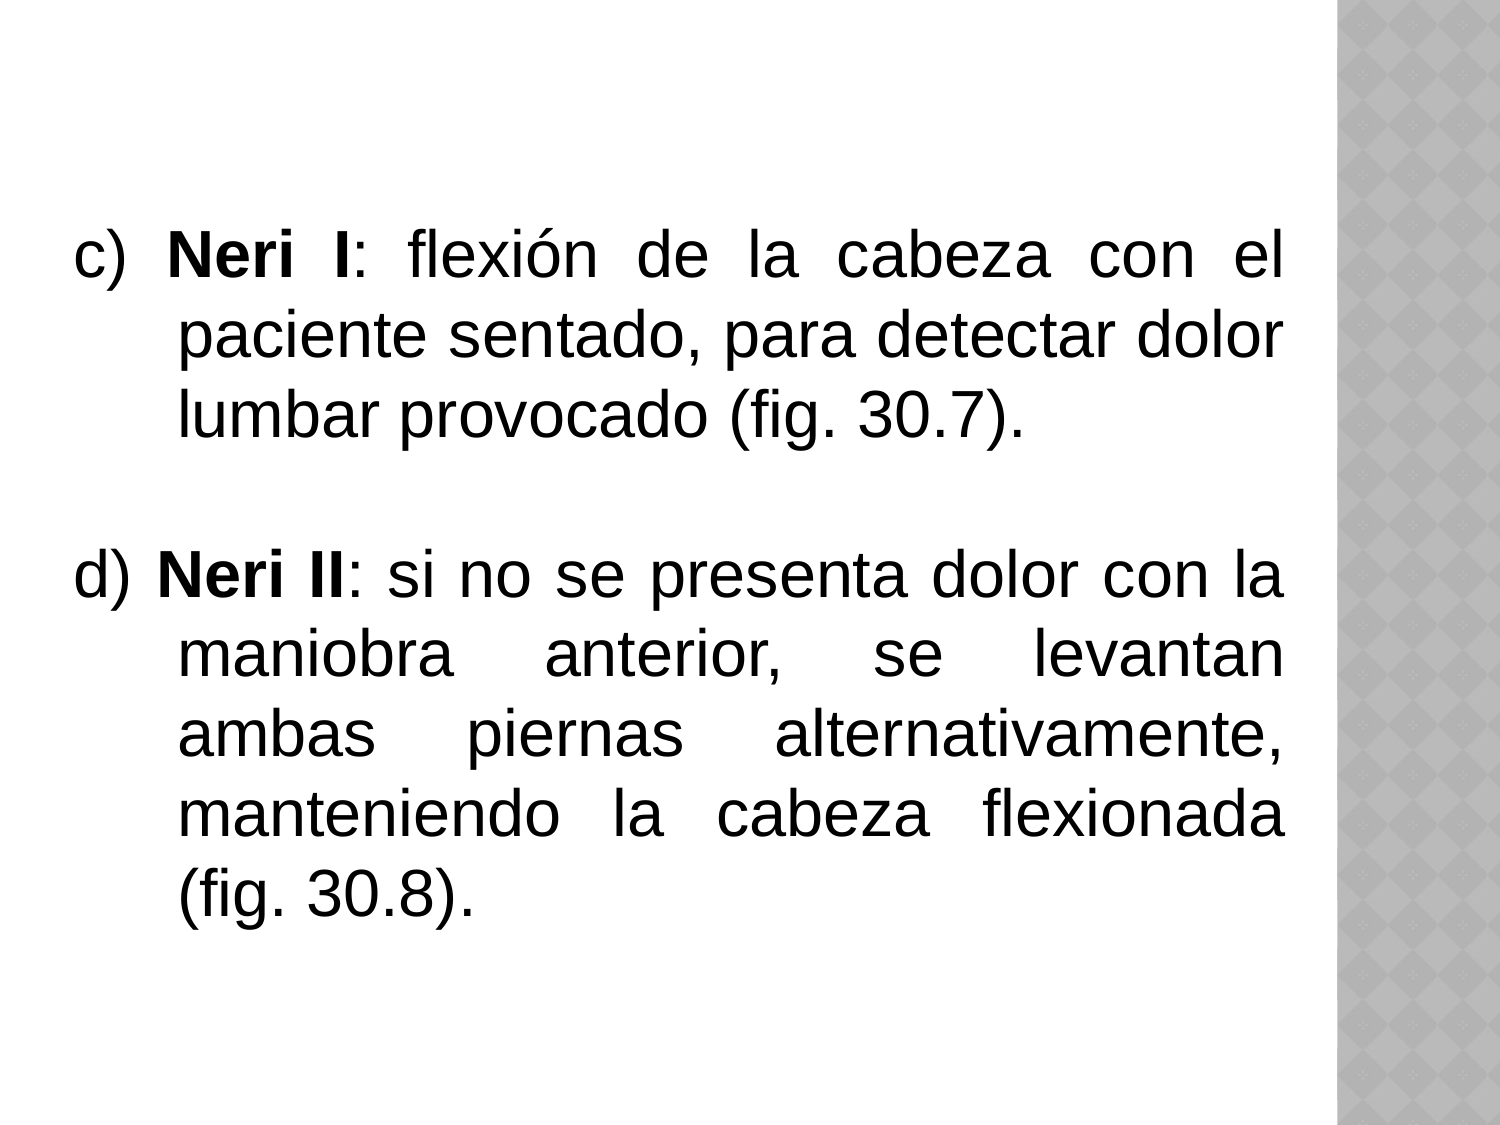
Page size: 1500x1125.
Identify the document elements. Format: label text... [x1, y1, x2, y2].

text_box c) Neri I: flexión de la cabeza con el paciente sentado, para detectar dolor lumbar provocado (fig. 30.7). d) Neri II: si no se presenta dolor con la maniobra anterior, se levantan ambas piernas alternativamente, manteniendo la cabeza flexionada (fig. 30.8). [58, 202, 1301, 938]
